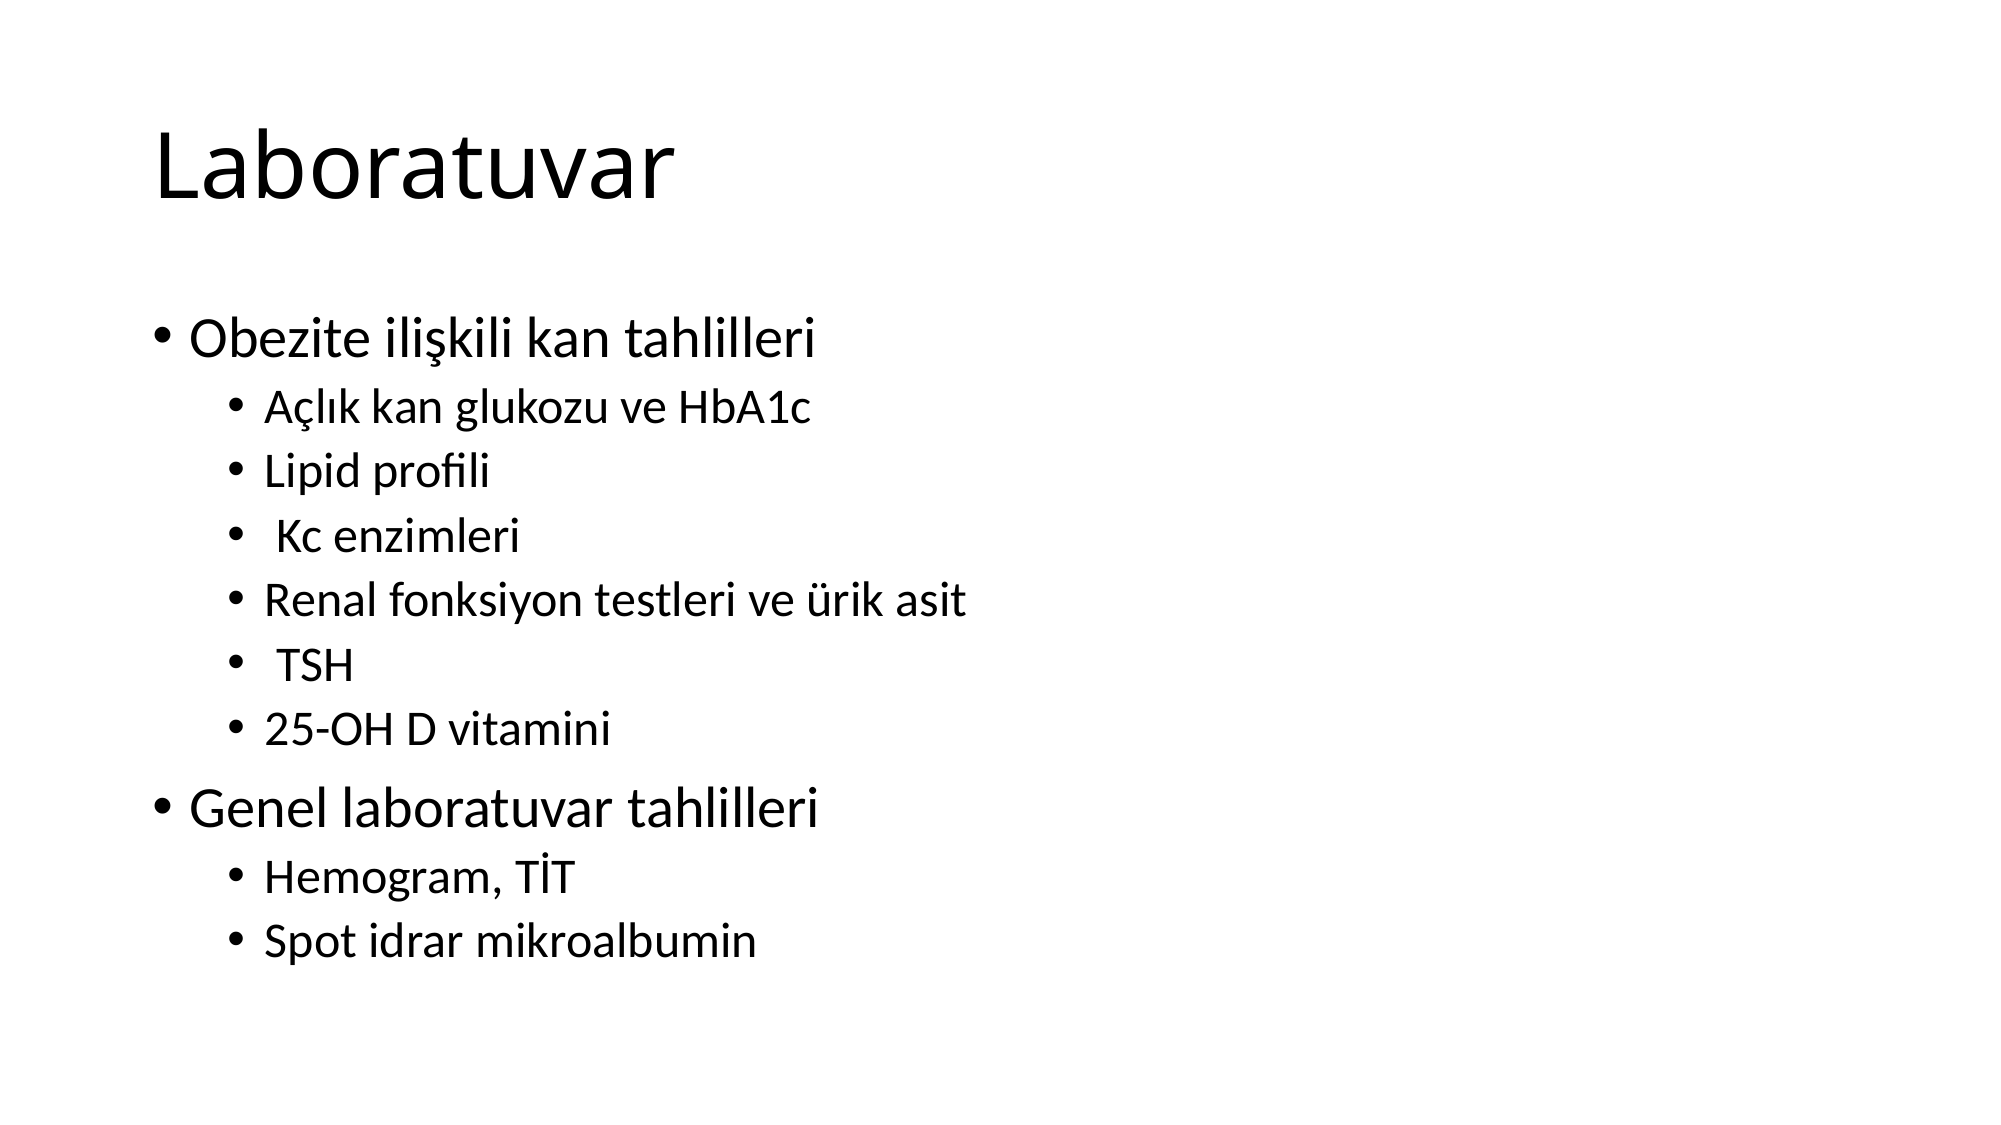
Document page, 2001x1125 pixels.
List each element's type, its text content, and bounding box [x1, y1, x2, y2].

title Laboratuvar [137, 59, 1863, 278]
list Obezite ilişkili kan tahlilleri Açlık kan glukozu ve HbA1c Lipid profili Kc enzimleri Renal fonksiyon testleri ve ürik asit TSH 25-OH D vitamini Genel laboratuvar tahlilleri Hemogram, TİT Spot idrar mikroalbumin [137, 299, 1863, 1014]
